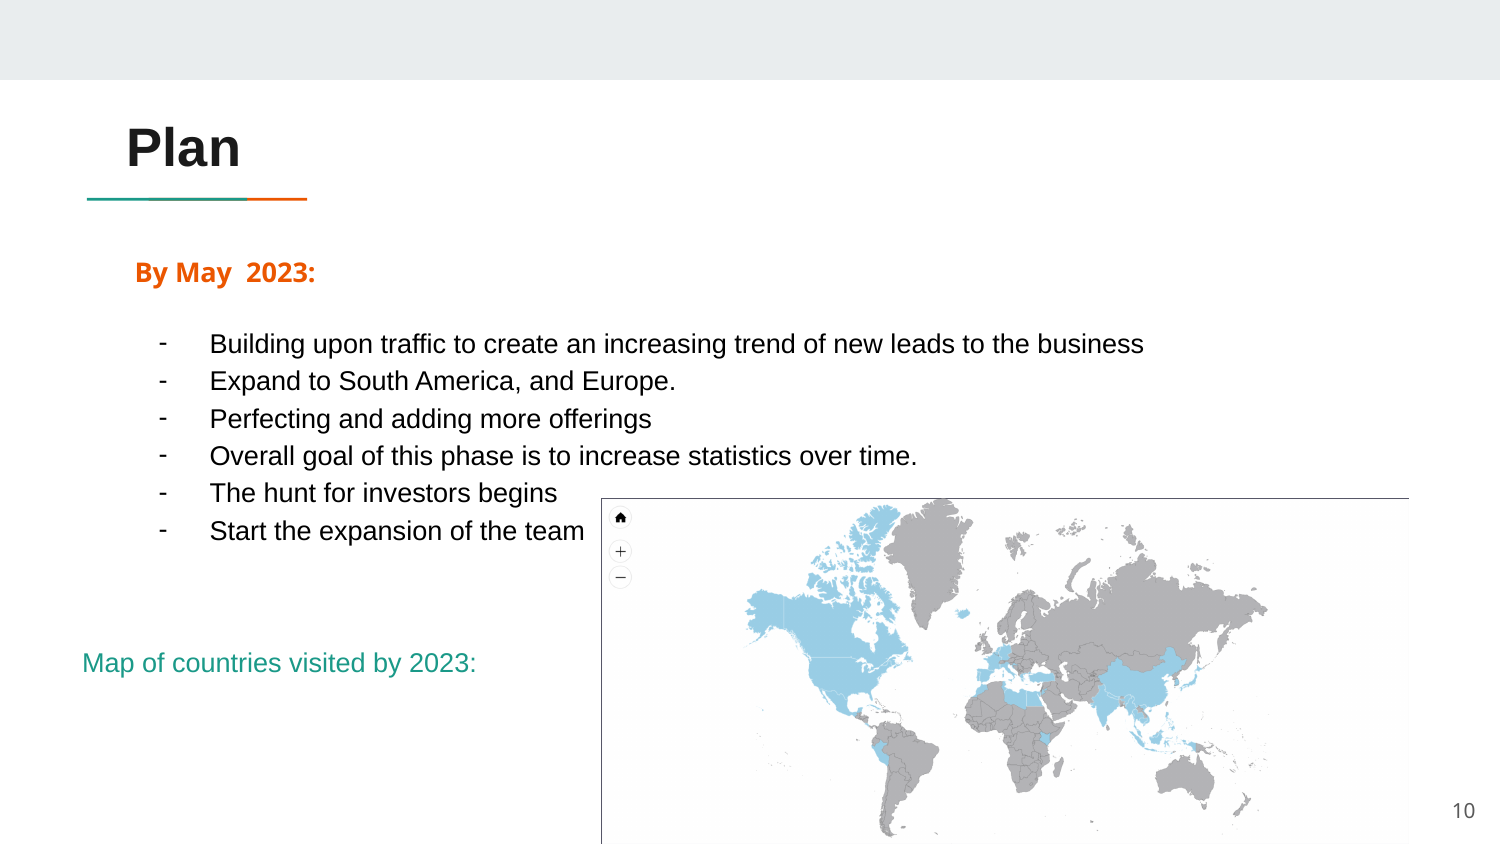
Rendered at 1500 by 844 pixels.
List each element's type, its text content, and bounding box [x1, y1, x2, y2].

title Plan [111, 97, 1373, 186]
slide_number 10 [1412, 779, 1491, 844]
picture [601, 497, 1409, 844]
list By May 2023: Building upon traffic to create an increasing trend of new leads to the business Expand to South America, and Europe. Perfecting and adding more offerings Overall goal of this phase is to increase statistics over time. The hunt for investors begins Start the expansion of the team [119, 235, 1381, 770]
text_box Map of countries visited by 2023: [67, 625, 533, 702]
